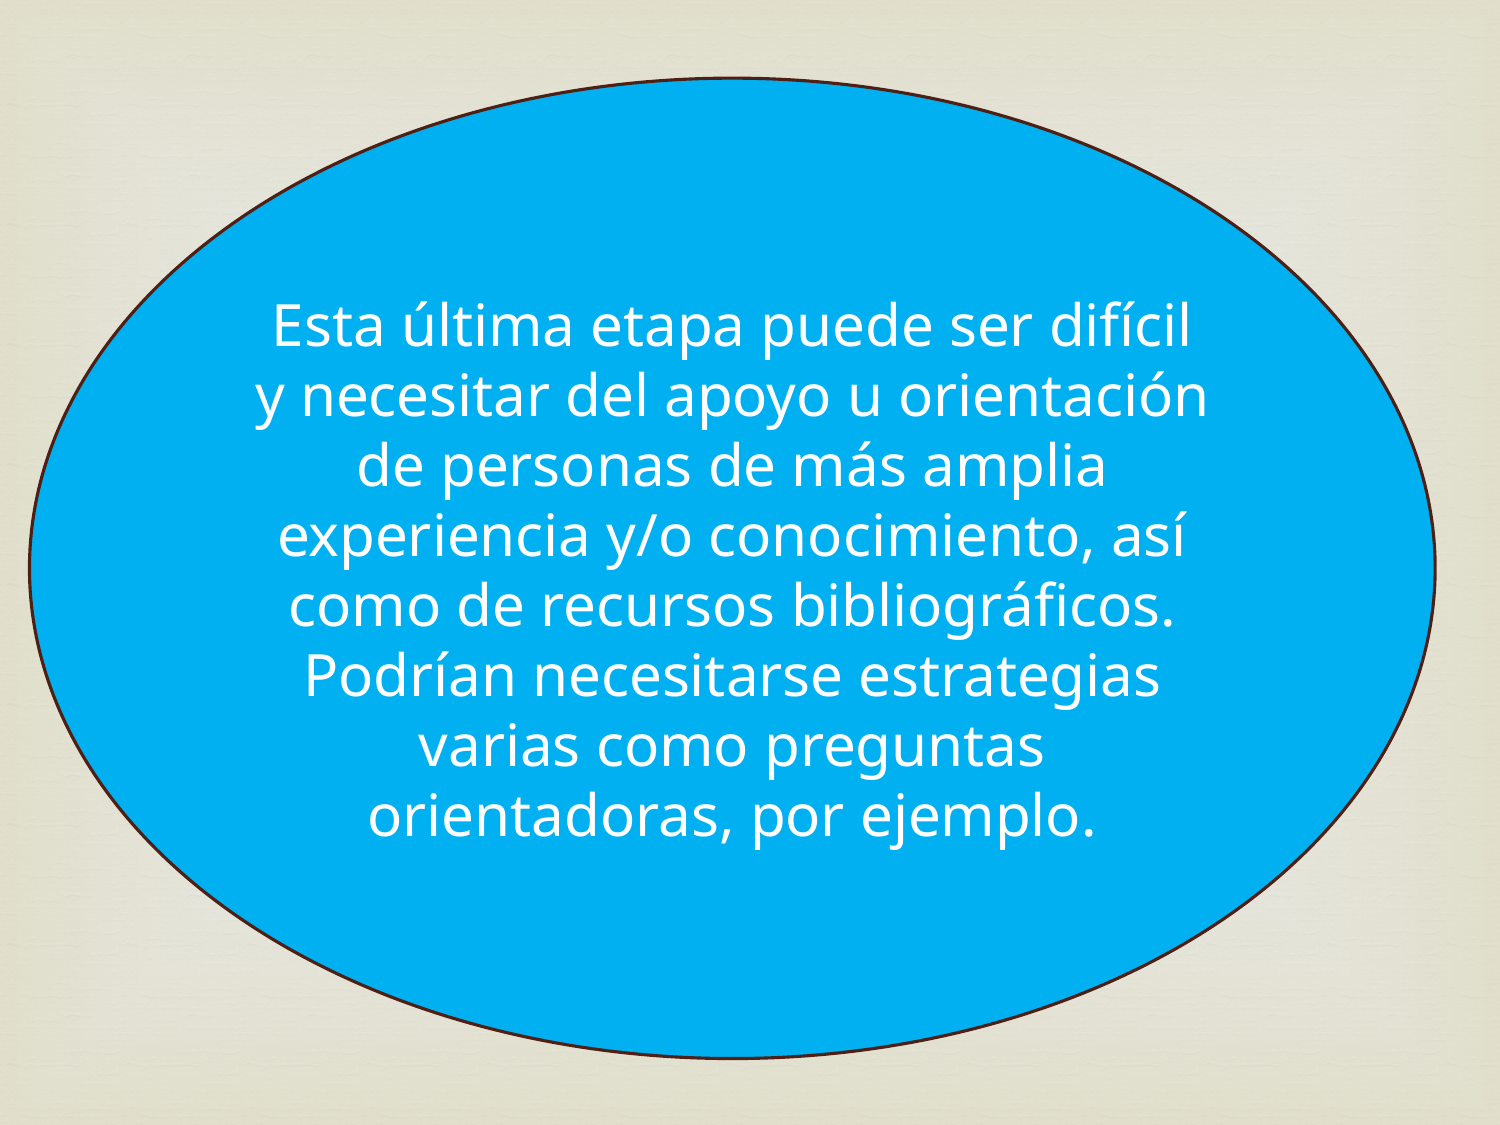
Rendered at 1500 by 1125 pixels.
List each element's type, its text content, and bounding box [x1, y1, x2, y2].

text_box Esta última etapa puede ser difícil y necesitar del apoyo u orientación de personas de más amplia experiencia y/o conocimiento, así como de recursos bibliográficos. Podrían necesitarse estrategias varias como preguntas orientadoras, por ejemplo. [27, 76, 1437, 1061]
